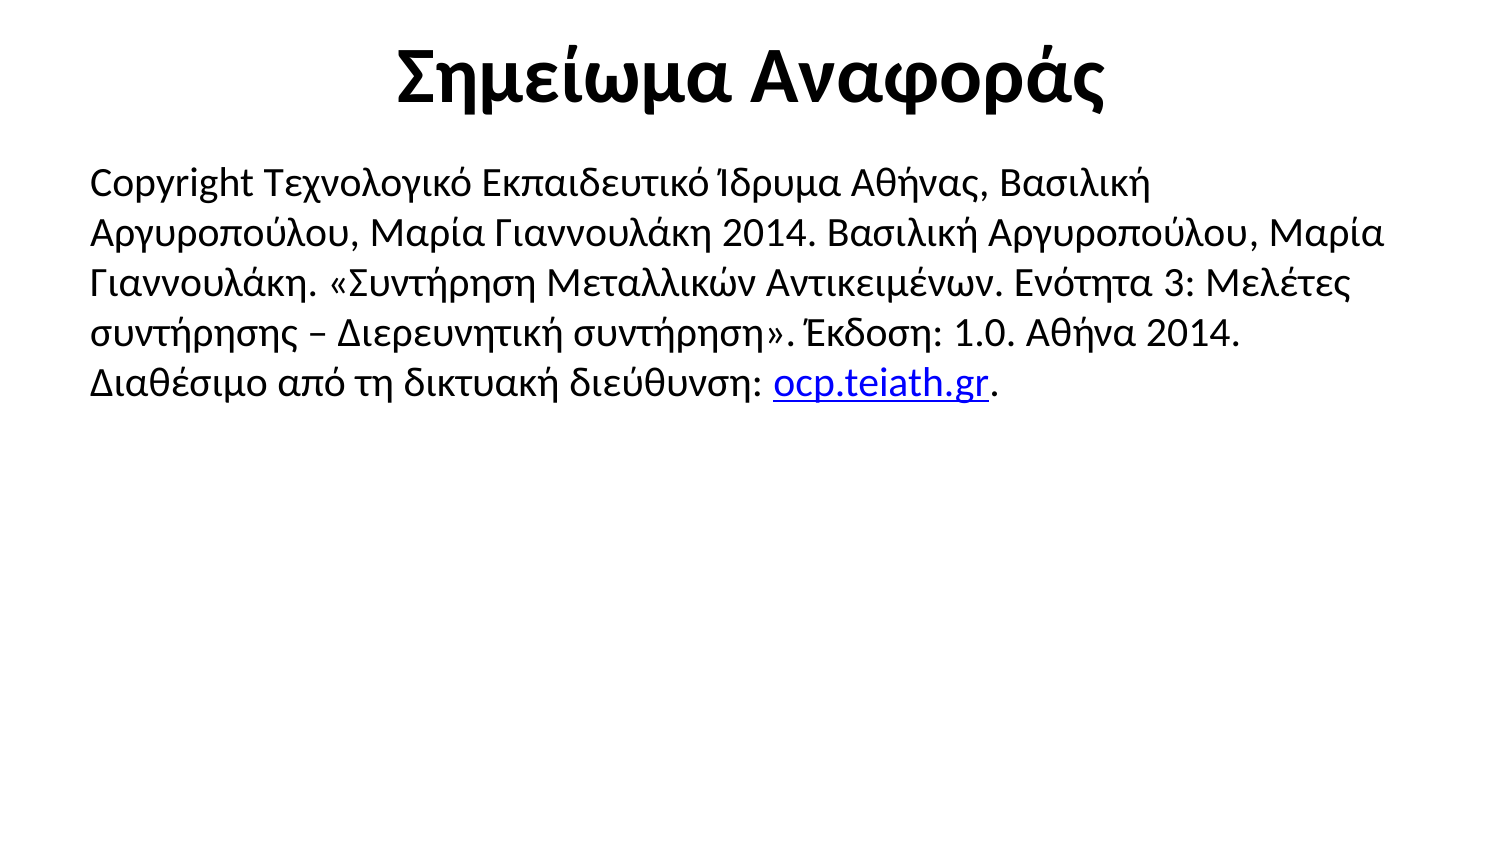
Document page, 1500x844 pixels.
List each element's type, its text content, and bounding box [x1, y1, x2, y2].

list Copyright Τεχνολογικό Εκπαιδευτικό Ίδρυμα Αθήνας, Βασιλική Αργυροπούλου, Μαρία Γιαννουλάκη 2014. Βασιλική Αργυροπούλου, Μαρία Γιαννουλάκη. «Συντήρηση Μεταλλικών Αντικειμένων. Ενότητα 3: Μελέτες συντήρησης – Διερευνητική συντήρηση». Έκδοση: 1.0. Αθήνα 2014. Διαθέσιμο από τη δικτυακή διεύθυνση: ocp.teiath.gr. [75, 147, 1425, 768]
title Σημείωμα Αναφοράς [76, 14, 1427, 127]
